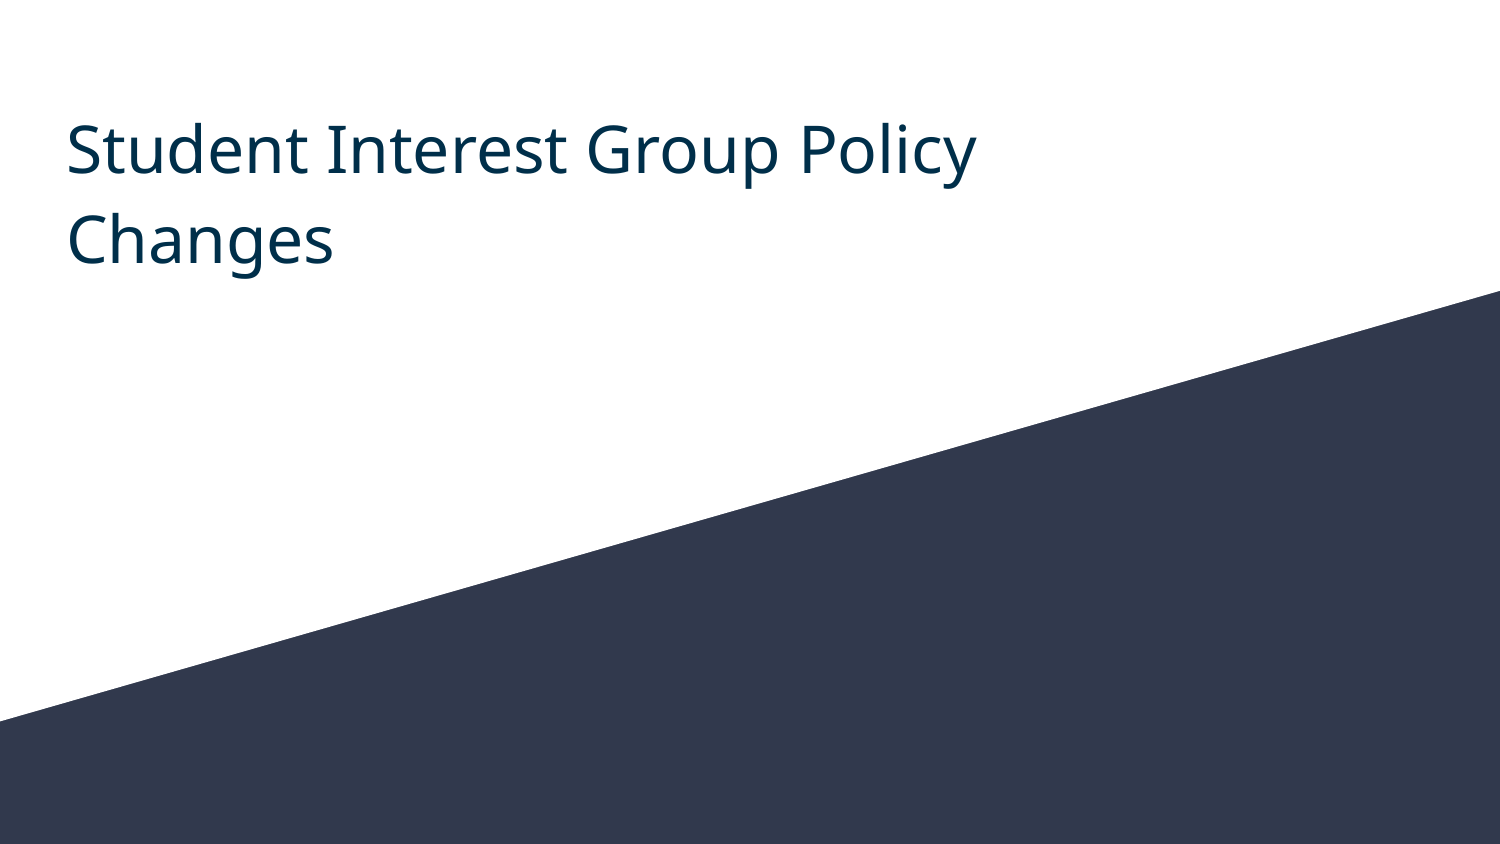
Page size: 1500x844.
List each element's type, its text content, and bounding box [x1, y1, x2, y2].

title Student Interest Group Policy Changes [51, 88, 1098, 299]
